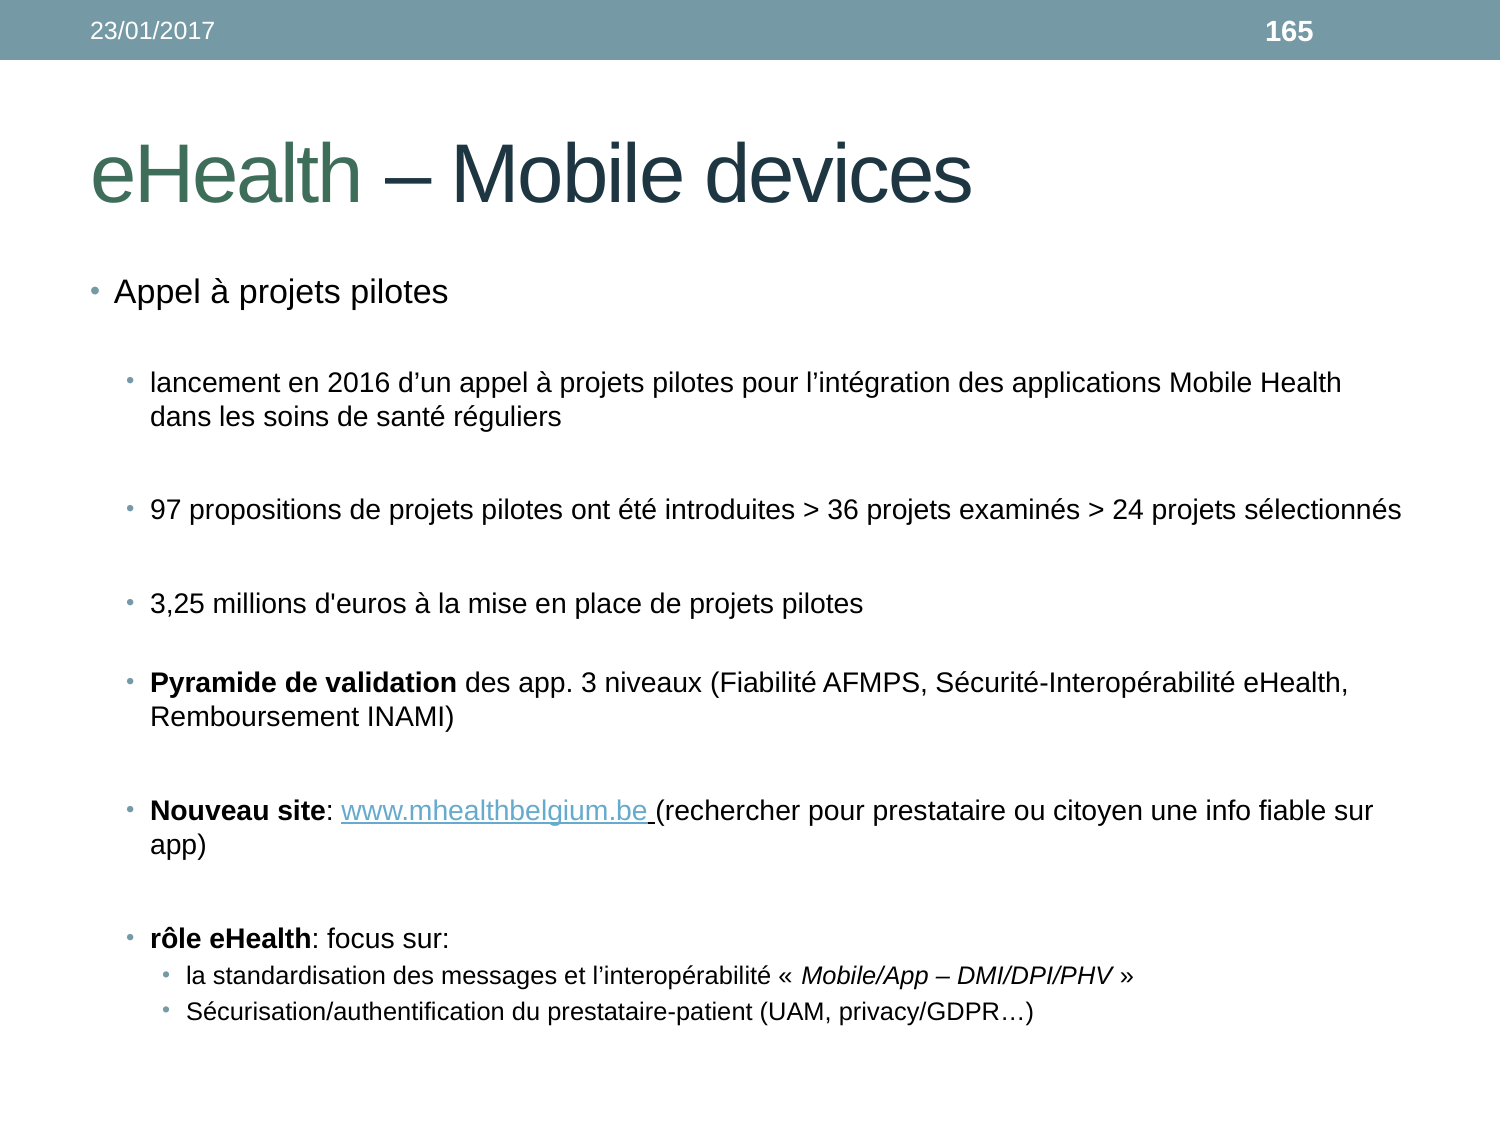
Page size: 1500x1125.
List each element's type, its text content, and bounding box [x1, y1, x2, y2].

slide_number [75, 3, 550, 57]
list Appel à projets pilotes lancement en 2016 d’un appel à projets pilotes pour l’intégration des applications Mobile Health dans les soins de santé réguliers 97 propositions de projets pilotes ont été introduites > 36 projets examinés > 24 projets sélectionnés 3,25 millions d'euros à la mise en place de projets pilotes Pyramide de validation des app. 3 niveaux (Fiabilité AFMPS, Sécurité-Interopérabilité eHealth, Remboursement INAMI) Nouveau site: www.mhealthbelgium.be (rechercher pour prestataire ou citoyen une info fiable sur app) rôle eHealth: focus sur: la standardisation des messages et l’interopérabilité « Mobile/App – DMI/DPI/PHV » Sécurisation/authentification du prestataire-patient (UAM, privacy/GDPR…) [75, 262, 1425, 1063]
slide_number 165 [1250, 3, 1425, 57]
title eHealth – Mobile devices [75, 87, 1425, 250]
